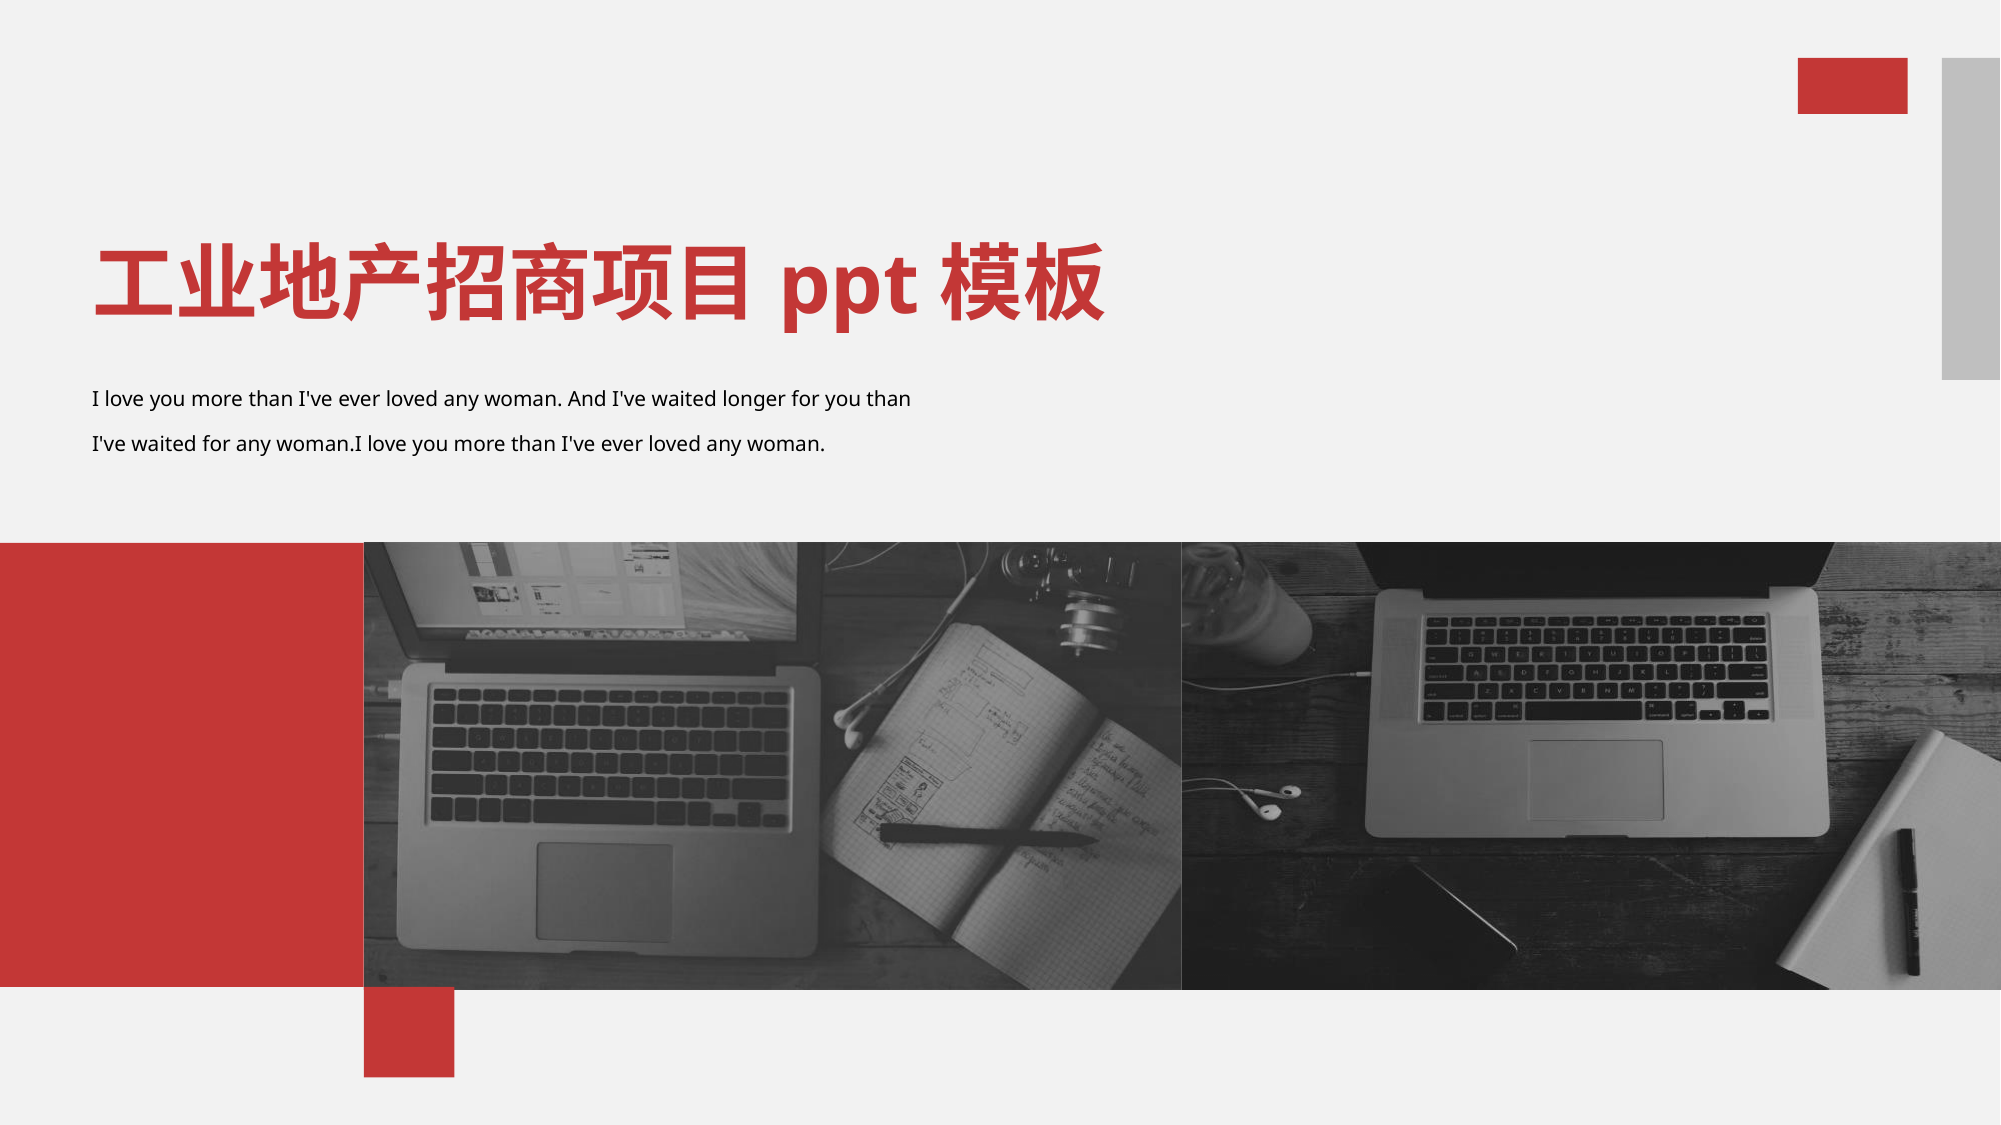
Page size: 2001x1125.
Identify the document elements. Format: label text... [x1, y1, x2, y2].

text_box [0, 542, 365, 988]
text_box [1941, 57, 2000, 381]
text_box [365, 542, 1180, 990]
text_box [1797, 57, 1909, 115]
text_box 工业地产招商项目ppt模板 [77, 223, 1179, 339]
text_box [1180, 542, 2000, 990]
text_box I love you more than I've ever loved any woman. And I've waited longer for you than I've waited for any woman.I love you more than I've ever loved any woman. [77, 358, 936, 463]
text_box [363, 986, 455, 1078]
